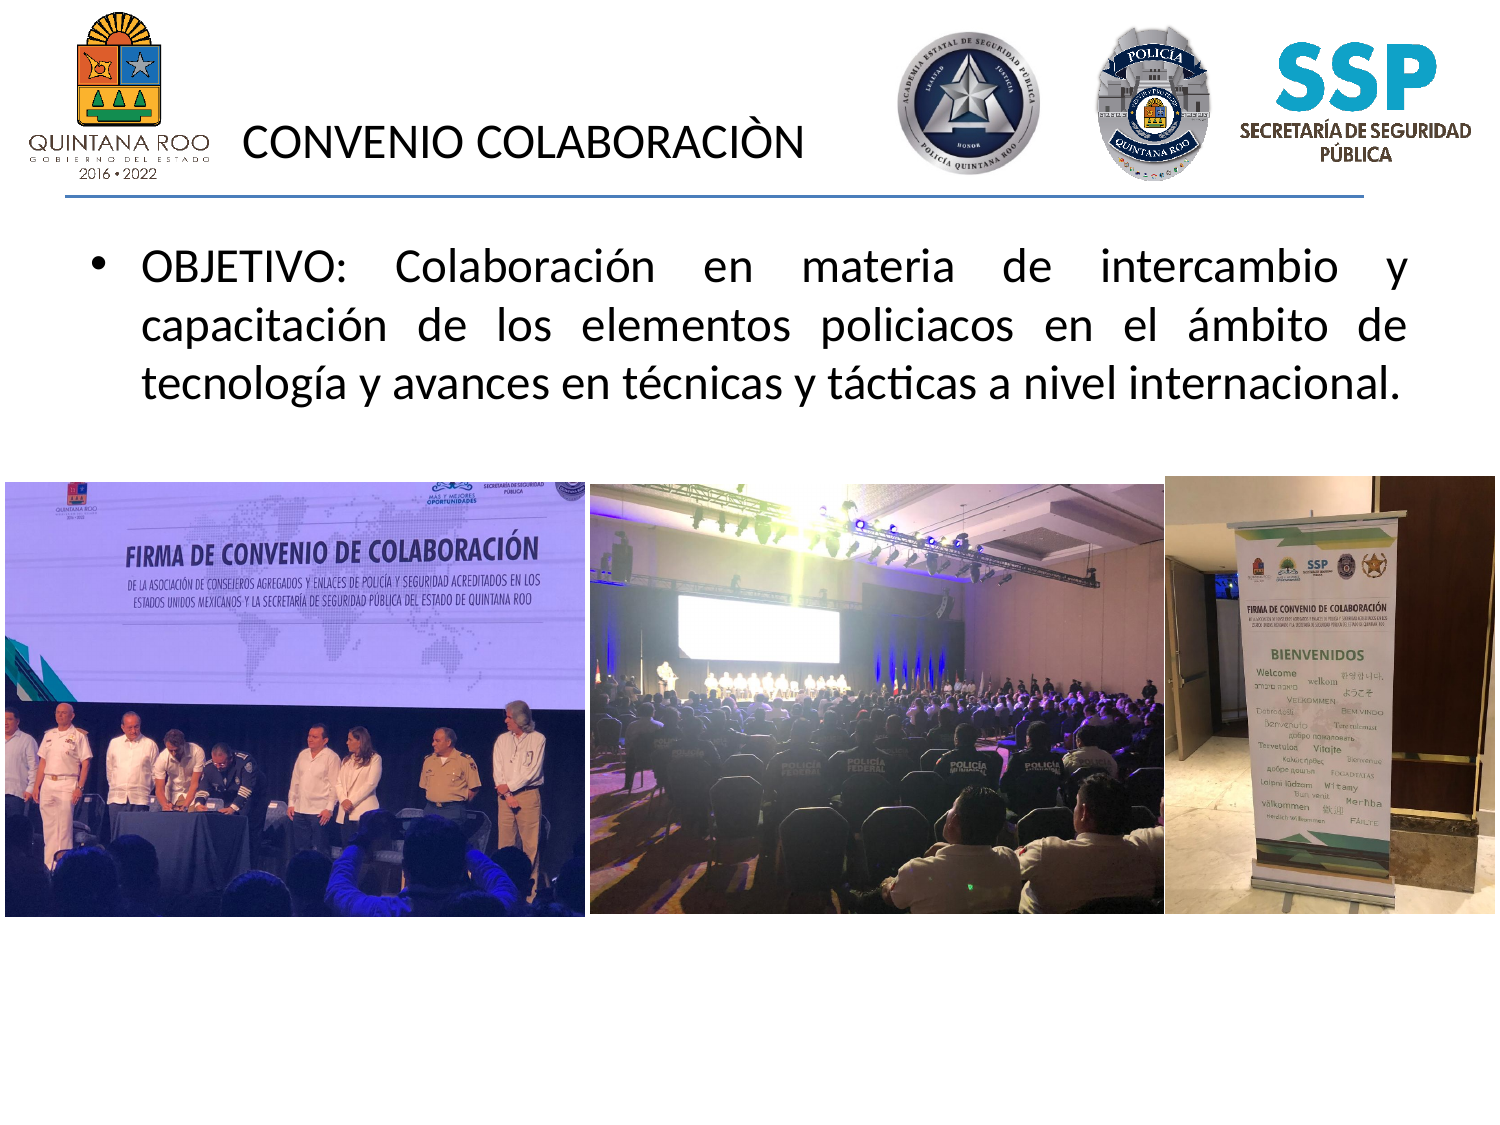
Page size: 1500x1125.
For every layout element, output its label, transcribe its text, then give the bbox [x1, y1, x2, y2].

picture [5, 482, 585, 917]
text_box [29, 12, 1471, 197]
picture [590, 483, 1164, 914]
picture [5, 642, 13, 664]
list OBJETIVO: Colaboración en materia de intercambio y capacitación de los elementos policiacos en el ámbito de tecnología y avances en técnicas y tácticas a nivel internacional. [75, 205, 1425, 477]
picture [1165, 475, 1495, 914]
